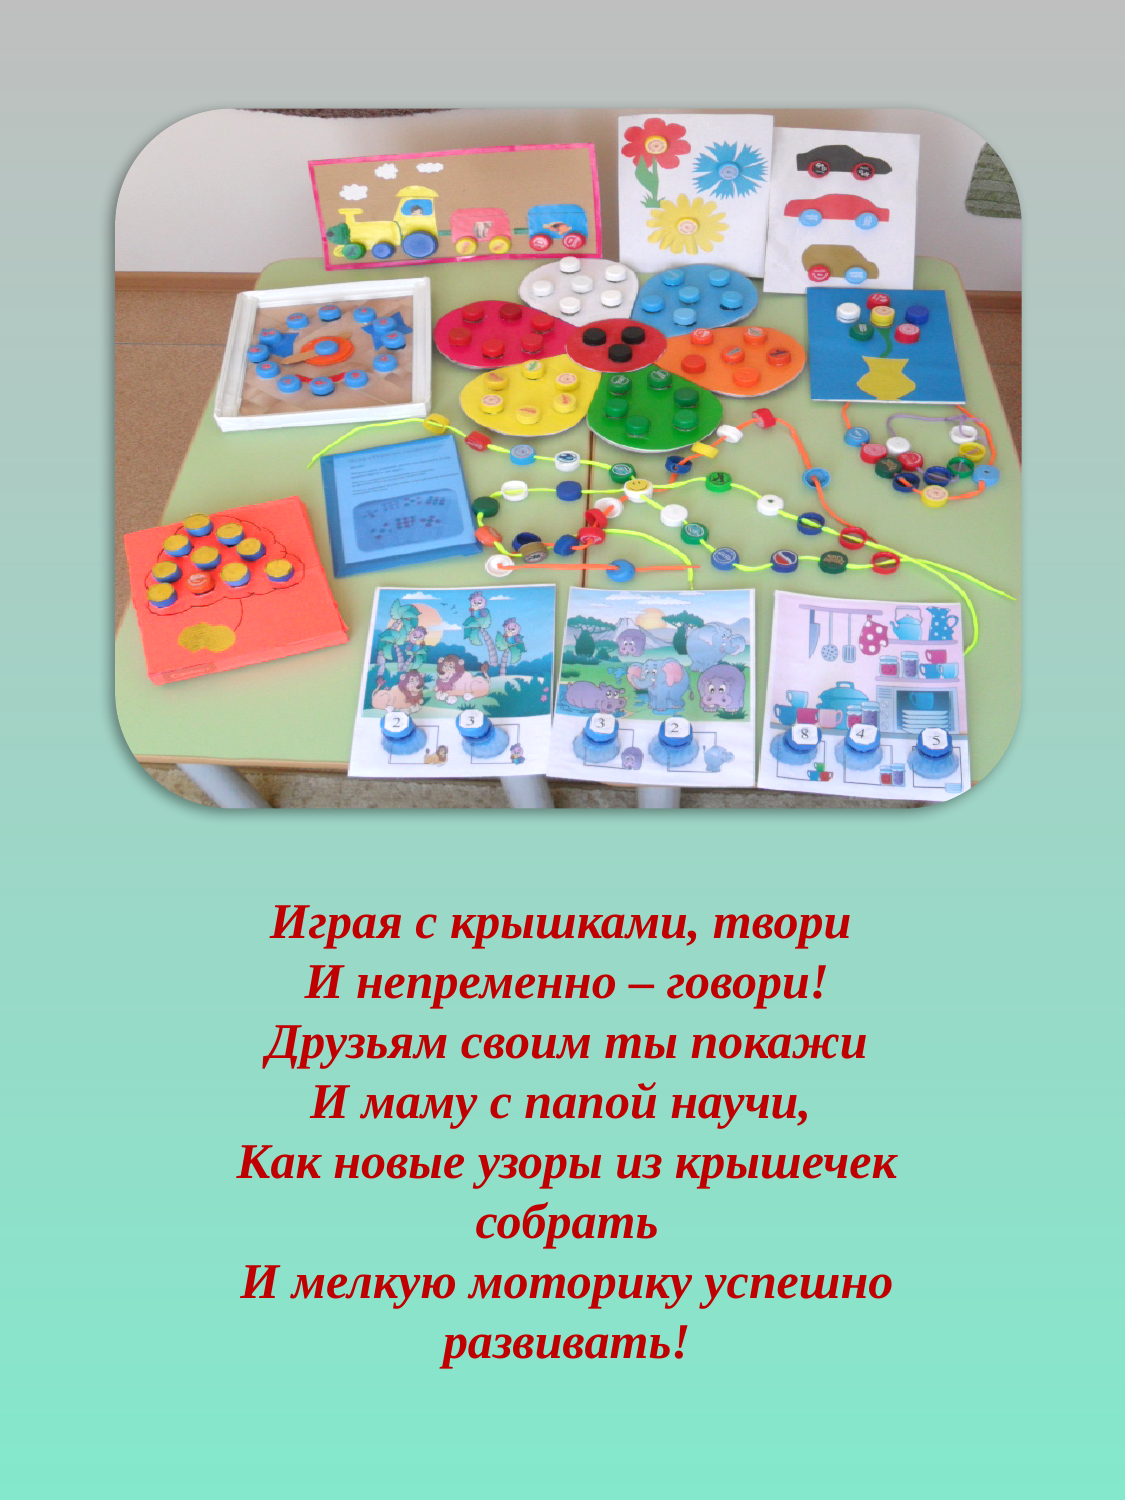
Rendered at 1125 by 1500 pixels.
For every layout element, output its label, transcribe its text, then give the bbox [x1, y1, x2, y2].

picture [115, 108, 1022, 809]
text_box Играя с крышками, твори И непременно – говори! Друзьям своим ты покажи И маму с папой научи, Как новые узоры из крышечек собрать И мелкую моторику успешно развивать! [181, 809, 953, 1376]
